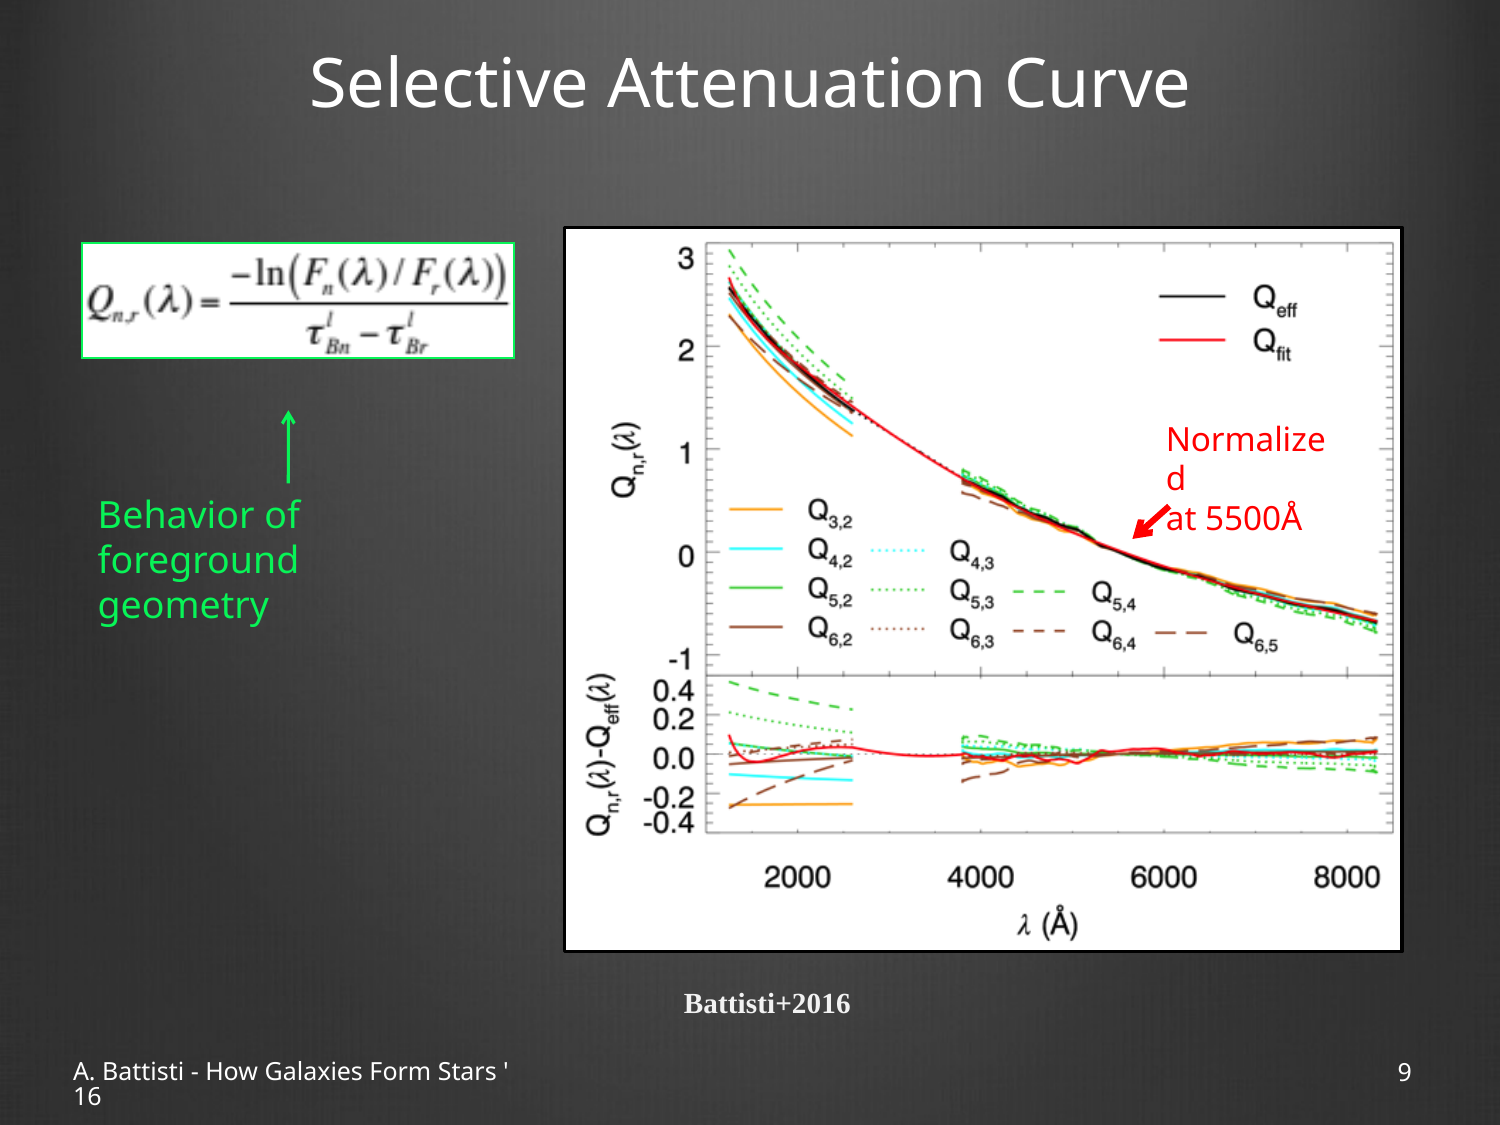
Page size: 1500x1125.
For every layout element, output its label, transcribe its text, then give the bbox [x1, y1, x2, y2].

text_box Behavior of foreground geometry [82, 483, 494, 634]
text_box Battisti+2016 [669, 993, 867, 1027]
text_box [82, 244, 514, 358]
title Selective Attenuation Curve [228, 5, 1274, 156]
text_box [1132, 506, 1170, 539]
footer A. Battisti - How Galaxies Form Stars '16 [58, 1042, 534, 1103]
slide_number 9 [1348, 1043, 1462, 1104]
picture [566, 228, 1401, 951]
